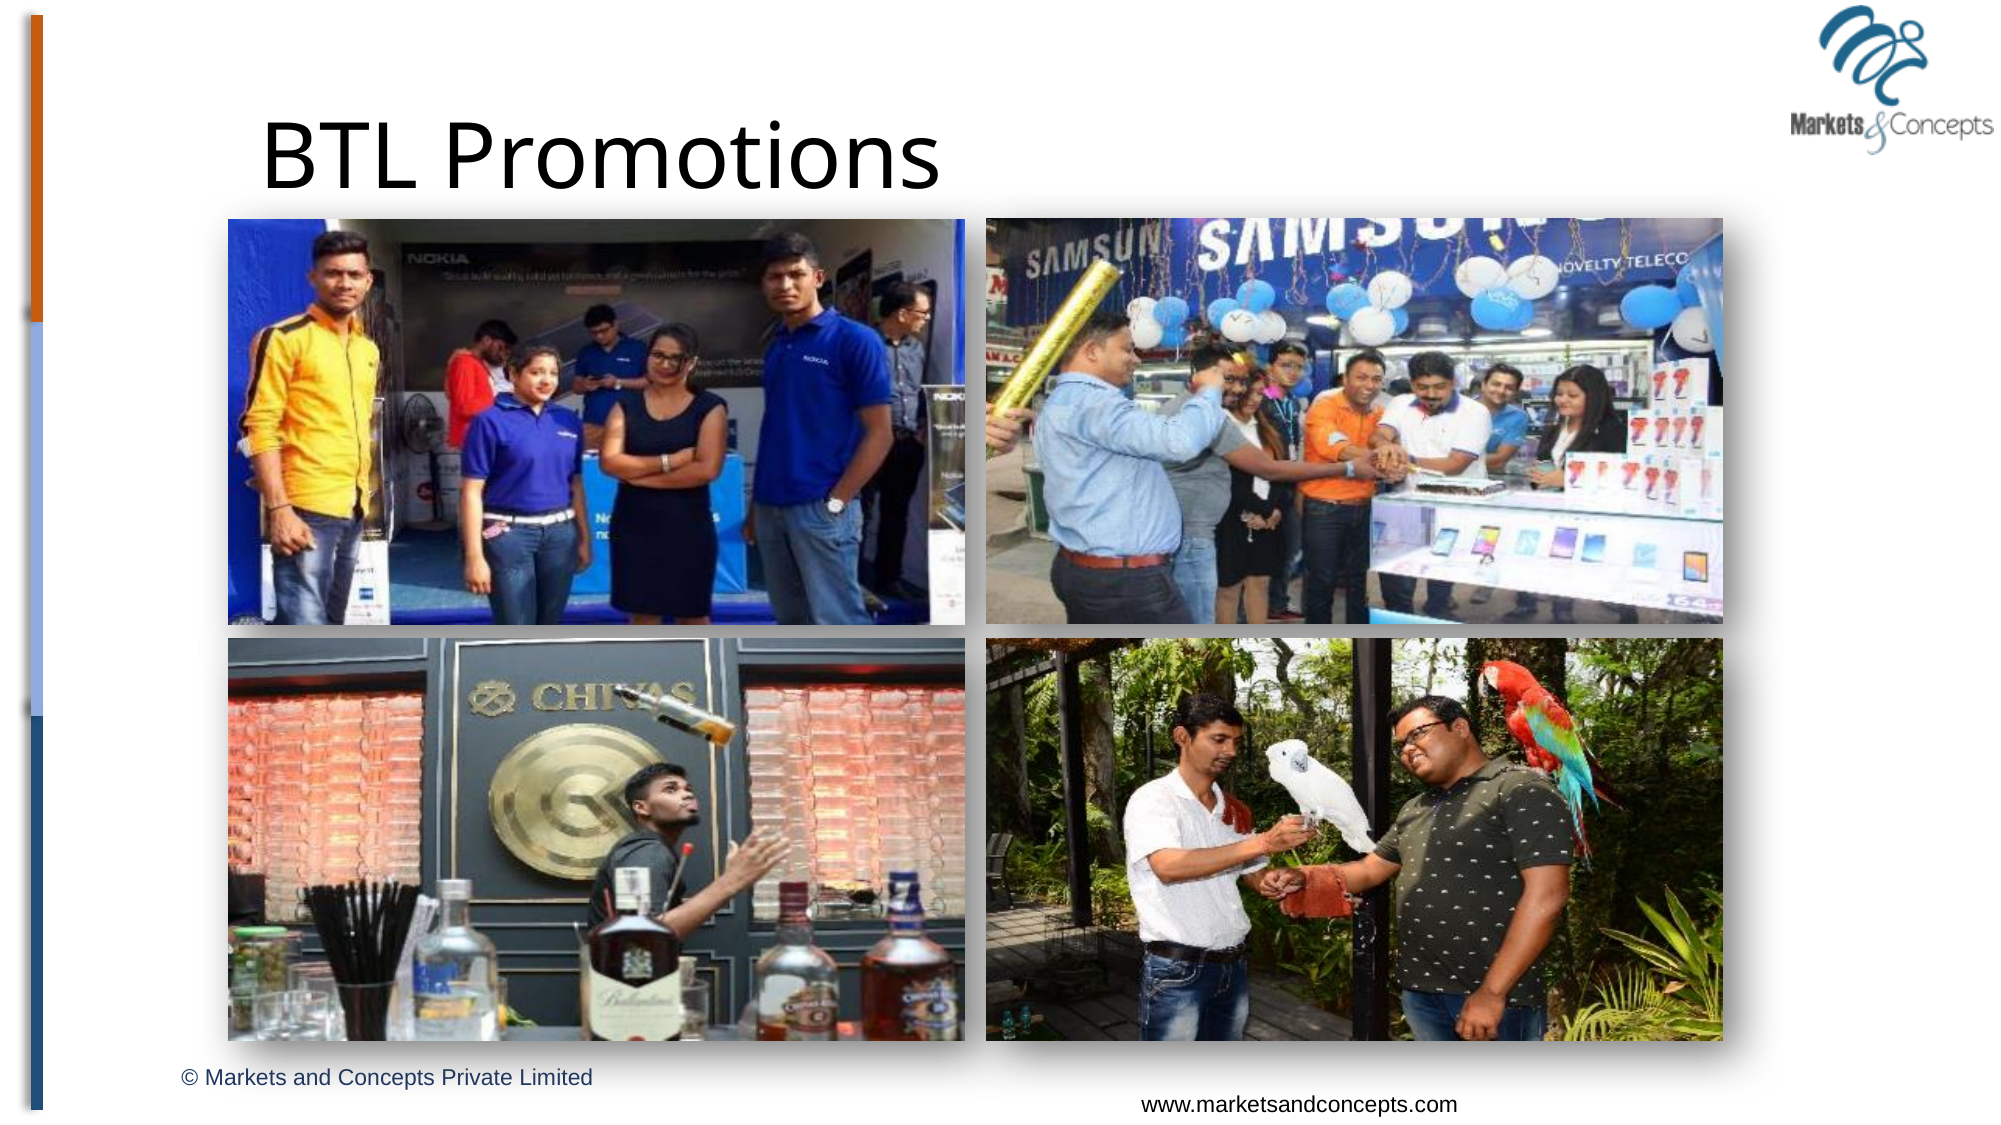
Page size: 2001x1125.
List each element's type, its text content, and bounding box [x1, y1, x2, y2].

picture [228, 219, 965, 625]
picture [228, 638, 965, 1041]
text_box BTL Promotions [244, 43, 1772, 264]
picture [986, 218, 1723, 624]
picture [986, 638, 1723, 1041]
picture [1791, 5, 1994, 155]
